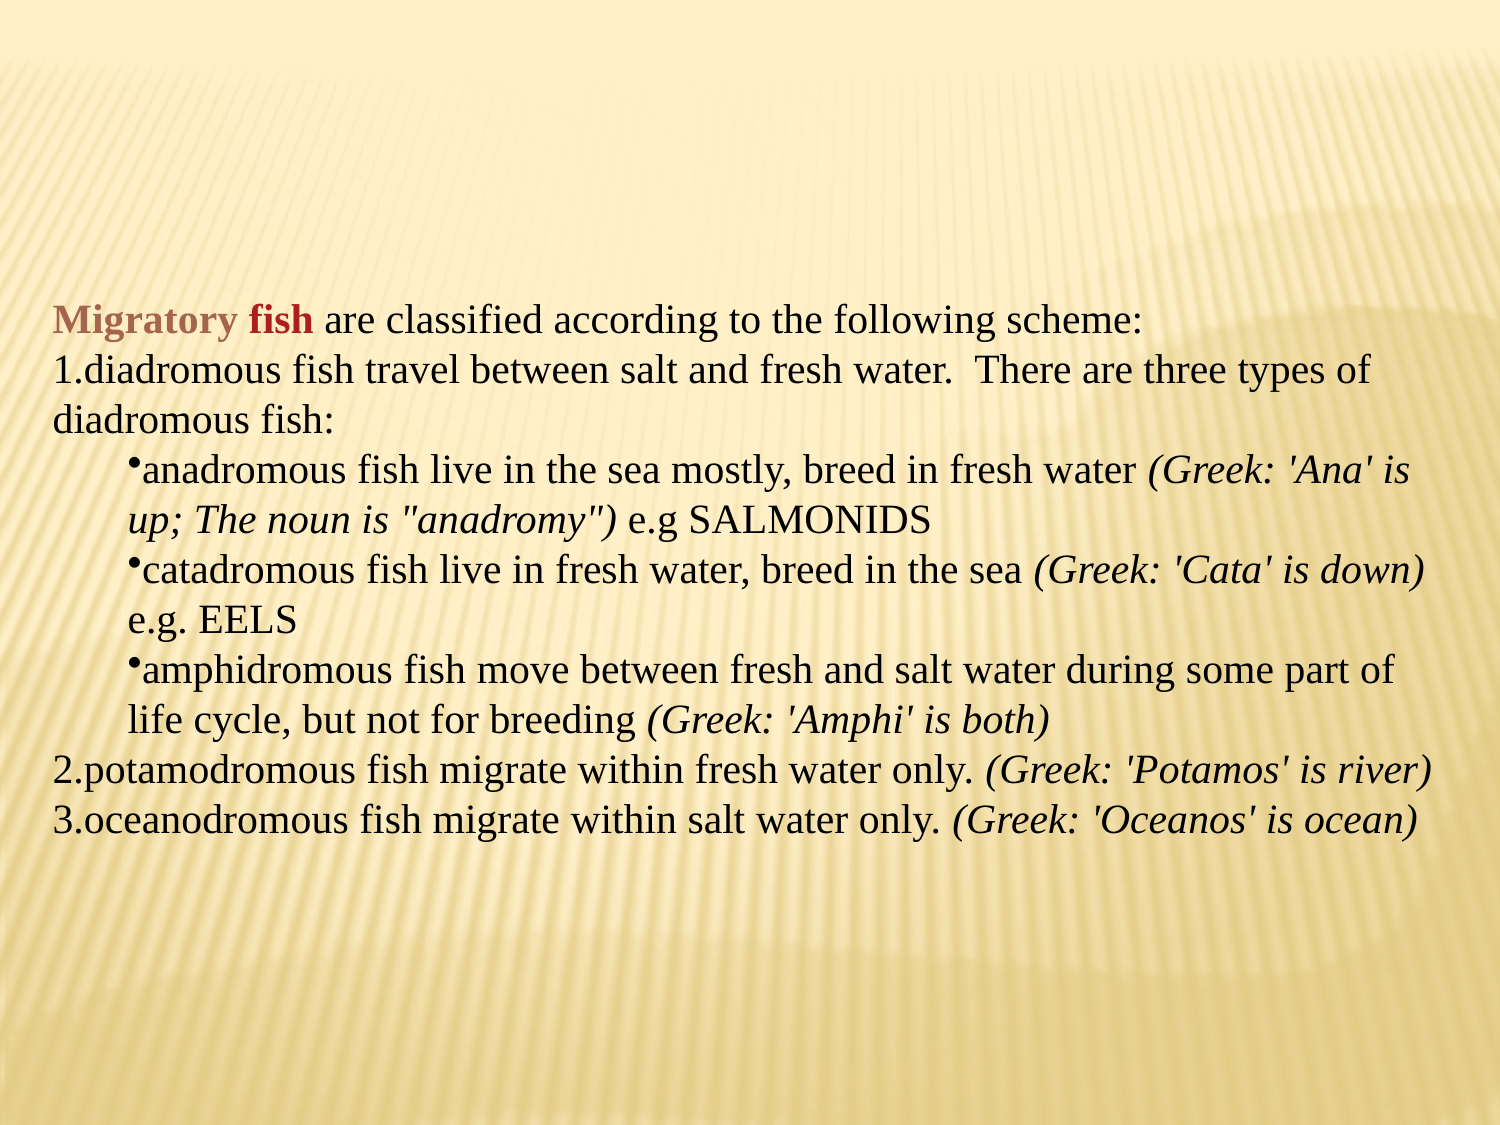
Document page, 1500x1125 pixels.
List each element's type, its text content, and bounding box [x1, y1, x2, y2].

text_box Migratory fish are classified according to the following scheme: diadromous fish travel between salt and fresh water. There are three types of diadromous fish: anadromous fish live in the sea mostly, breed in fresh water (Greek: 'Ana' is up; The noun is "anadromy") e.g SALMONIDS catadromous fish live in fresh water, breed in the sea (Greek: 'Cata' is down) e.g. EELS amphidromous fish move between fresh and salt water during some part of life cycle, but not for breeding (Greek: 'Amphi' is both) potamodromous fish migrate within fresh water only. (Greek: 'Potamos' is river) oceanodromous fish migrate within salt water only. (Greek: 'Oceanos' is ocean) [37, 291, 1475, 903]
